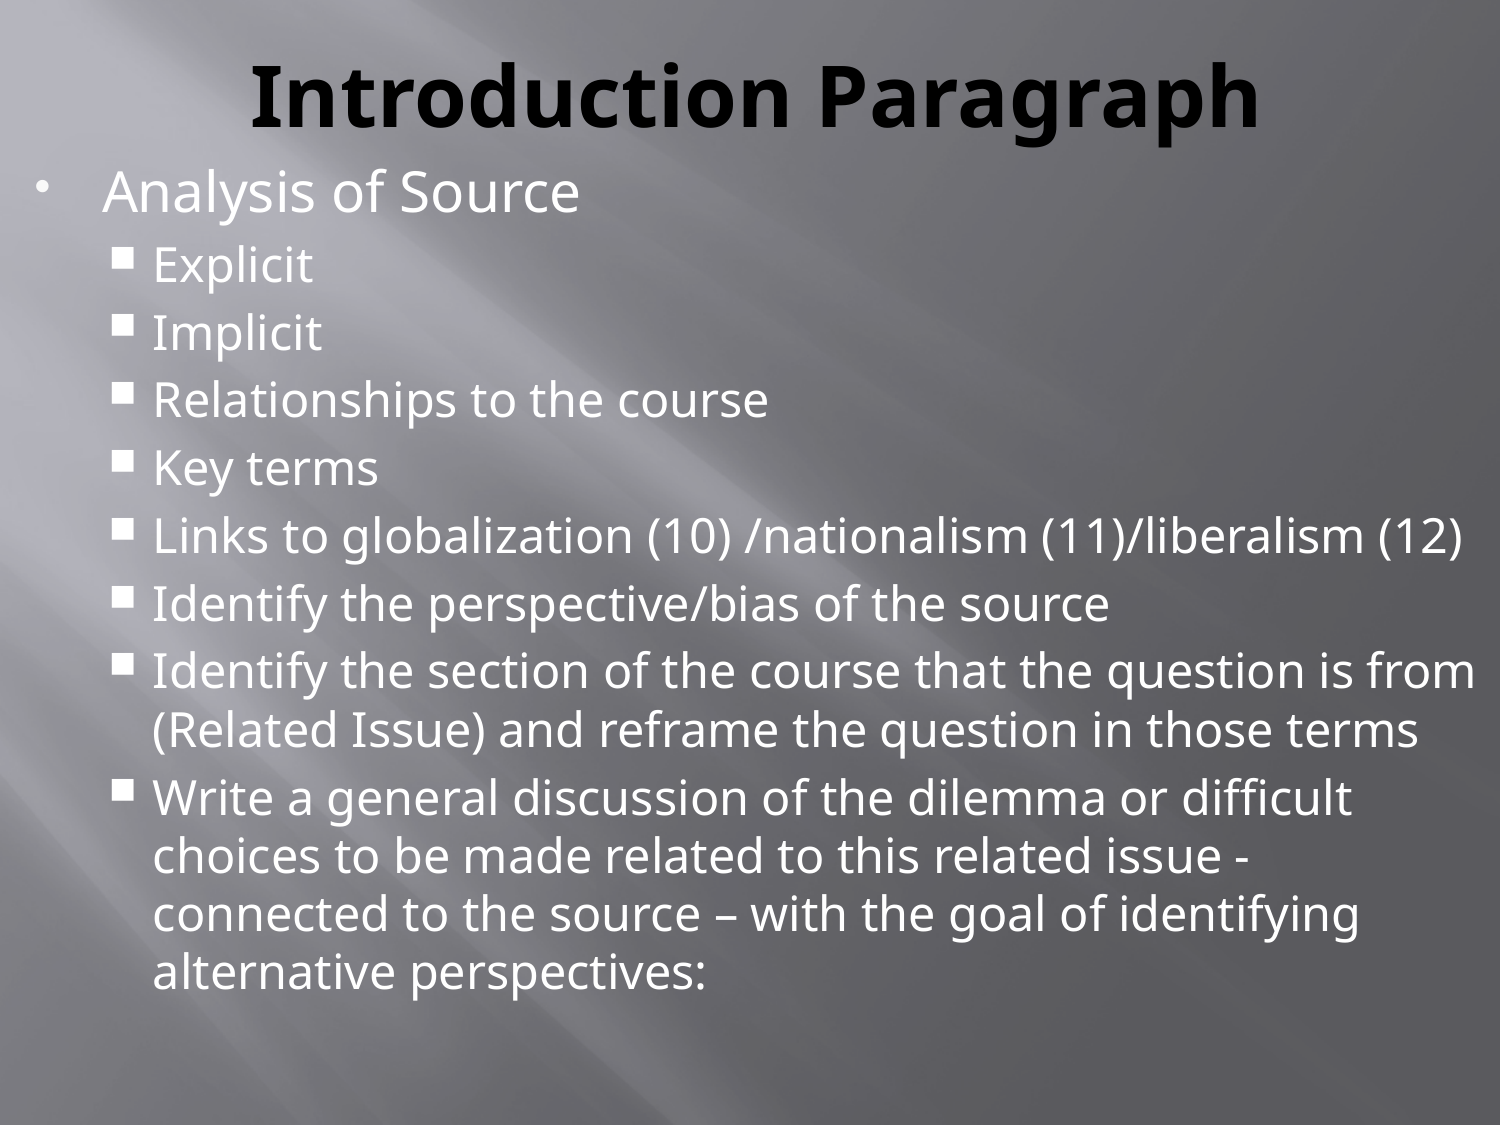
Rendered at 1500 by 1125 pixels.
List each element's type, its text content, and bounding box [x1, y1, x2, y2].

list Analysis of Source Explicit Implicit Relationships to the course Key terms Links to globalization (10) /nationalism (11)/liberalism (12) Identify the perspective/bias of the source Identify the section of the course that the question is from (Related Issue) and reframe the question in those terms Write a general discussion of the dilemma or difficult choices to be made related to this related issue - connected to the source – with the goal of identifying alternative perspectives: [0, 149, 1500, 1106]
title Introduction Paragraph [82, 0, 1432, 149]
